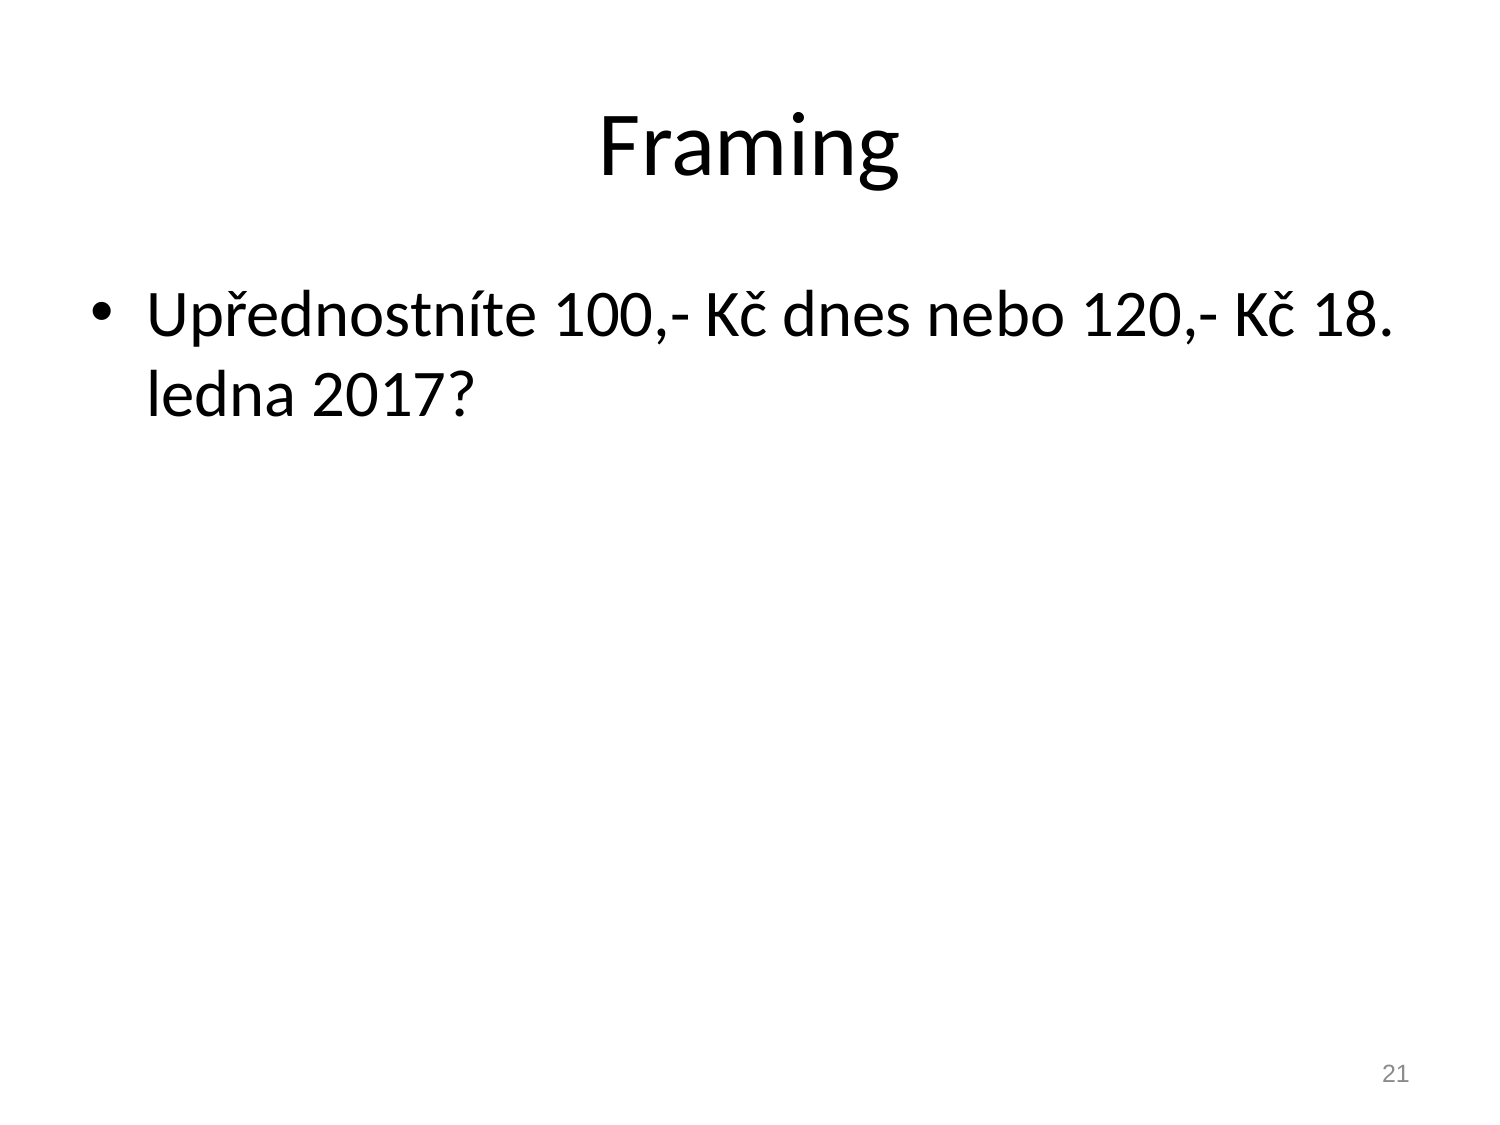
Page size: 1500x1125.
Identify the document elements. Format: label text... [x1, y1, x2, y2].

slide_number 21 [1074, 1042, 1425, 1103]
title Framing [75, 45, 1425, 233]
list Upřednostníte 100,- Kč dnes nebo 120,- Kč 18. ledna 2017? [75, 262, 1425, 1005]
